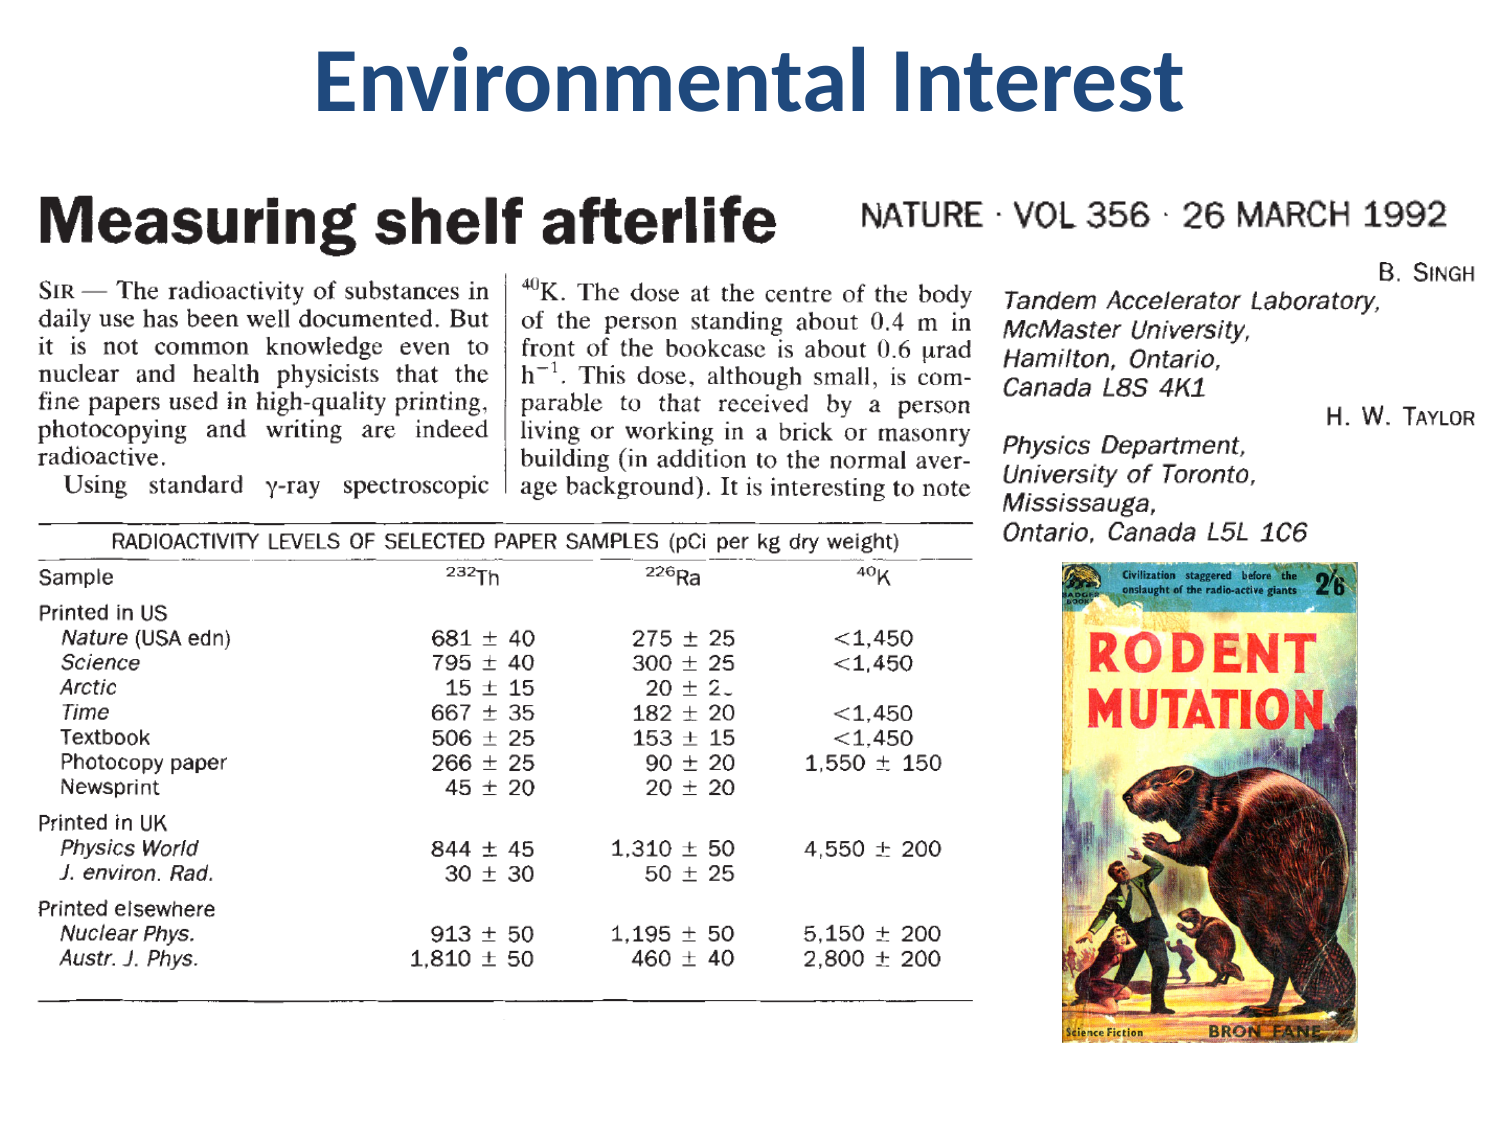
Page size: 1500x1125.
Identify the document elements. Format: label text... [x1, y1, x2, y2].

picture [999, 262, 1482, 548]
picture [25, 179, 1456, 1021]
title Environmental Interest [432, 0, 1425, 150]
picture [1062, 562, 1358, 1043]
text_box [25, 0, 432, 179]
